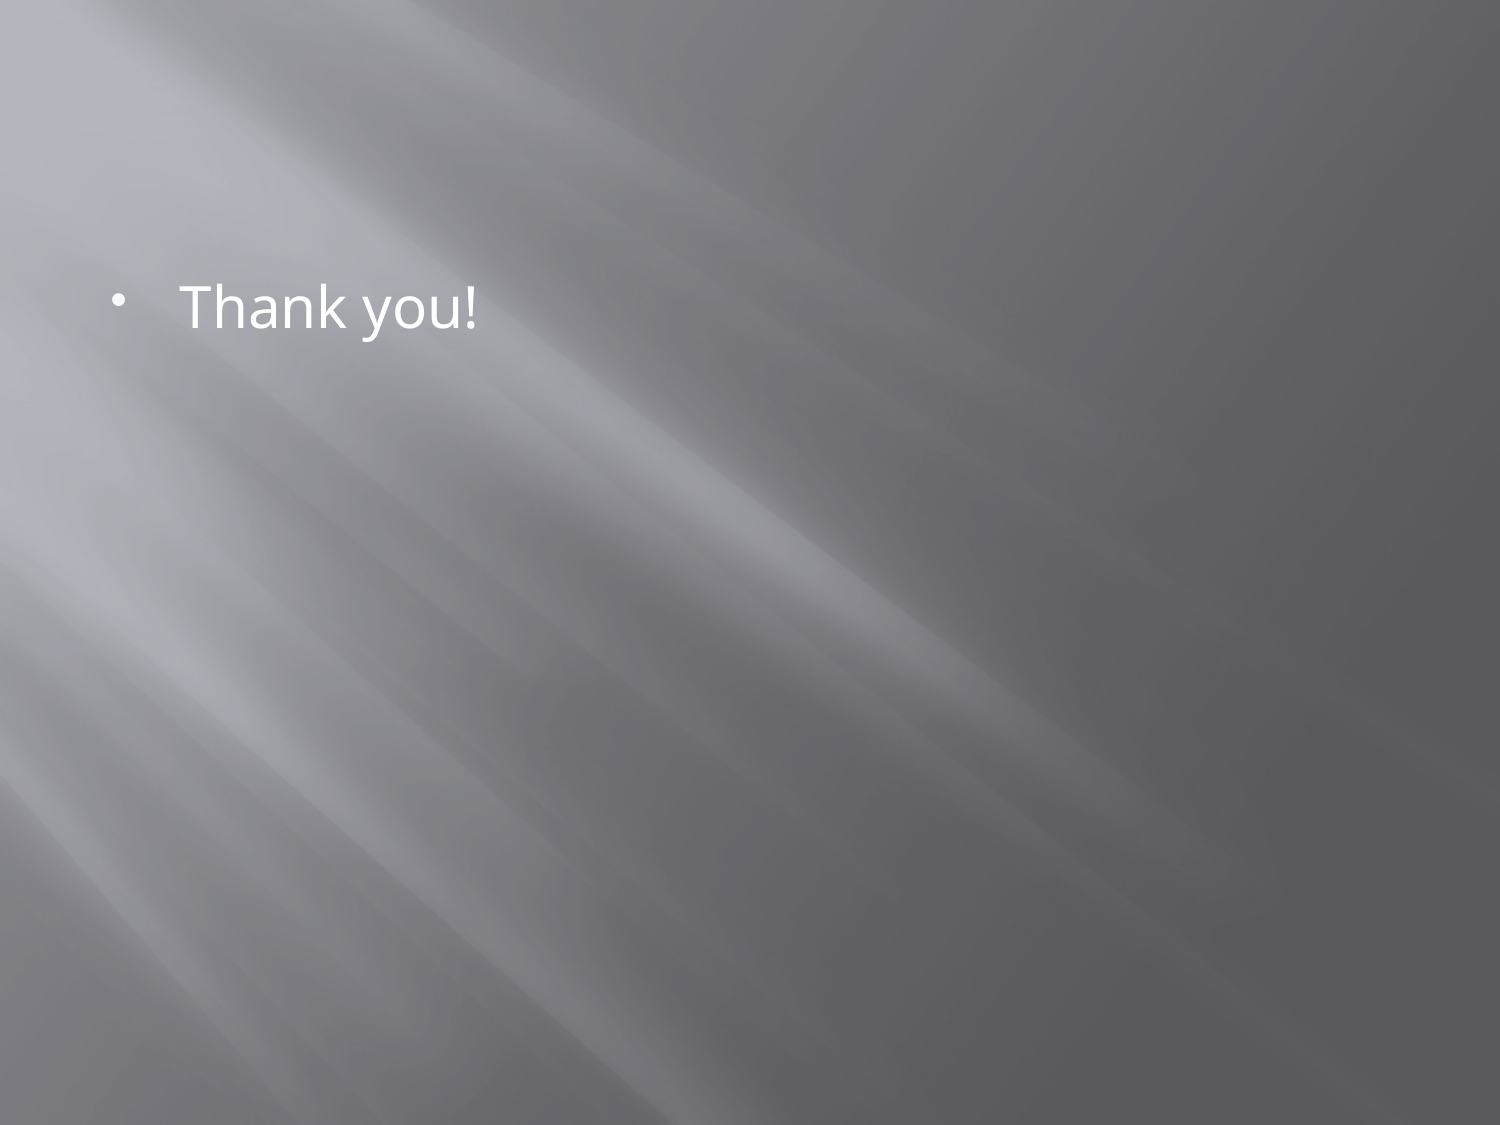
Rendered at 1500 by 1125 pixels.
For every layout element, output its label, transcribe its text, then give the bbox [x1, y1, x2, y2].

list Thank you! [75, 262, 1425, 1035]
